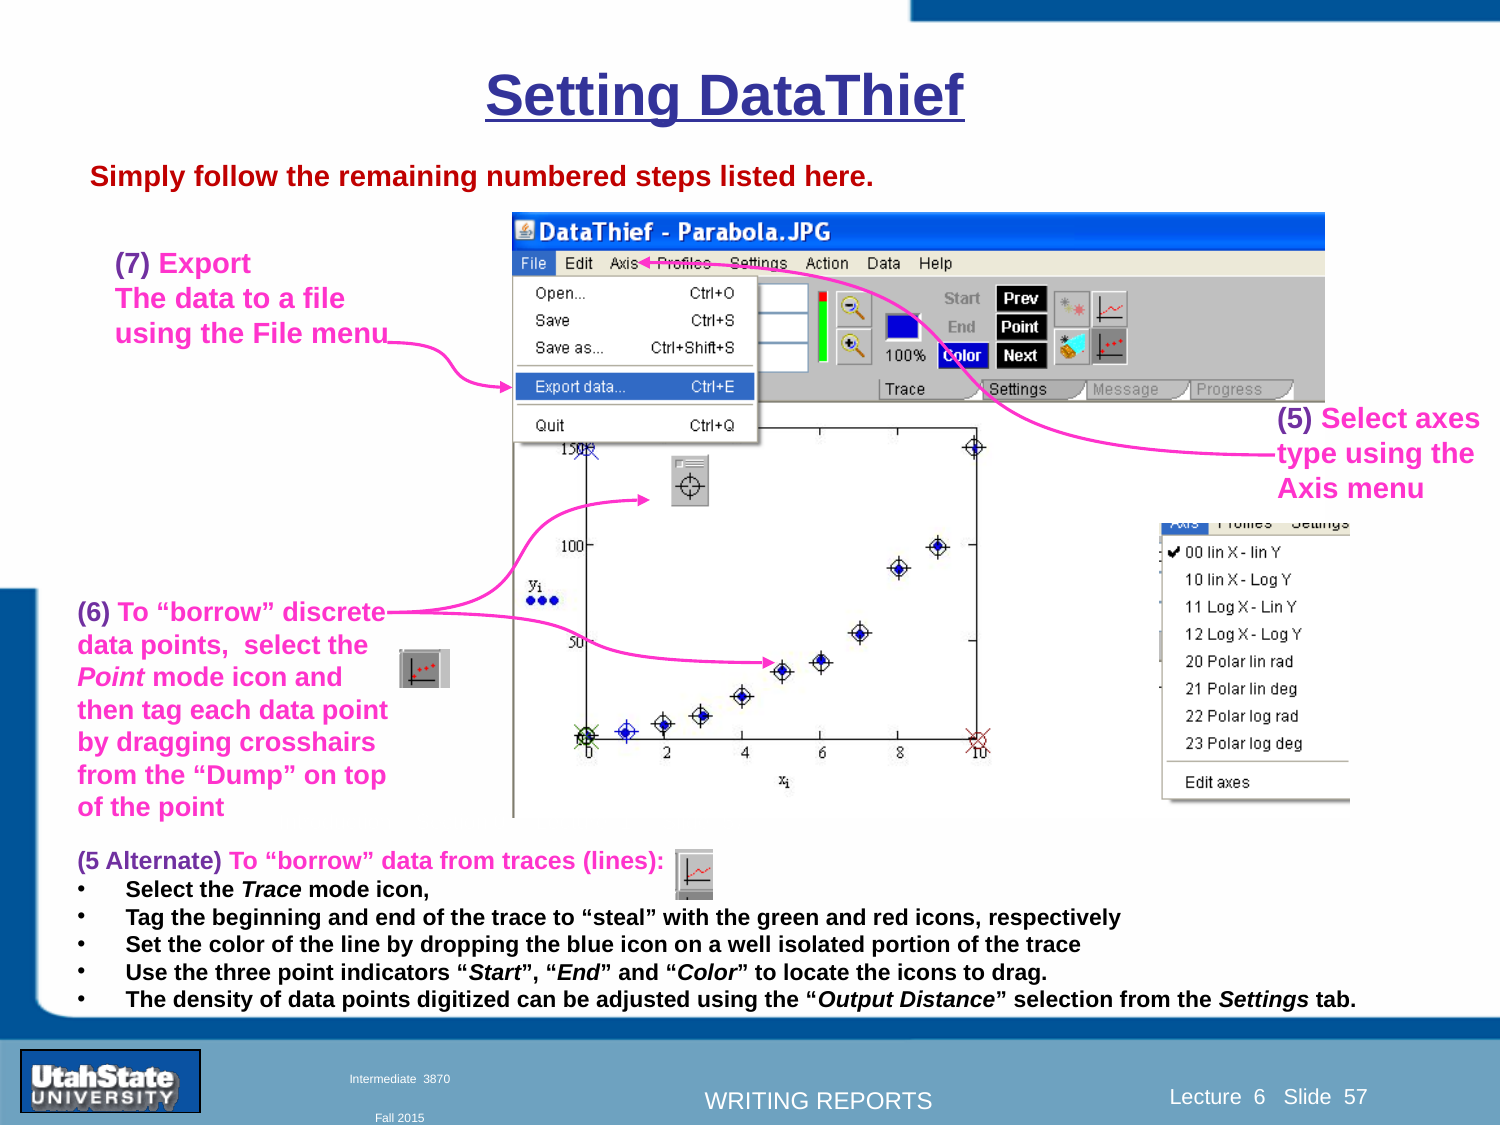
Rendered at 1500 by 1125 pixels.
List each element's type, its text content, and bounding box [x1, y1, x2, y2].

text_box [387, 612, 776, 663]
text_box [387, 499, 651, 611]
picture [0, 0, 1500, 1125]
text_box Setting DataThief [87, 50, 1363, 163]
text_box (5) Select axes type using the Axis menu [1329, 392, 1500, 513]
text_box (7) Export The data to a file using the File menu [99, 237, 425, 358]
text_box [637, 262, 1276, 456]
text_box Simply follow the remaining numbered steps listed here. [75, 149, 925, 200]
text_box (5 Alternate) To “borrow” data from traces (lines): Select the Trace mode icon, Tag the beginning and end of the trace to “steal” with the green and red icons, respectively Set the color of the line by dropping the blue icon on a well isolated portion of the trace Use the three point indicators “Start”, “End” and “Color” to locate the icons to drag. The density of data points digitized can be adjusted using the “Output Distance” selection from the Settings tab. [62, 837, 1463, 1020]
text_box (6) To “borrow” discrete data points, select the Point mode icon and then tag each data point by dragging crosshairs from the “Dump” on top of the point [62, 587, 413, 830]
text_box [387, 342, 513, 388]
